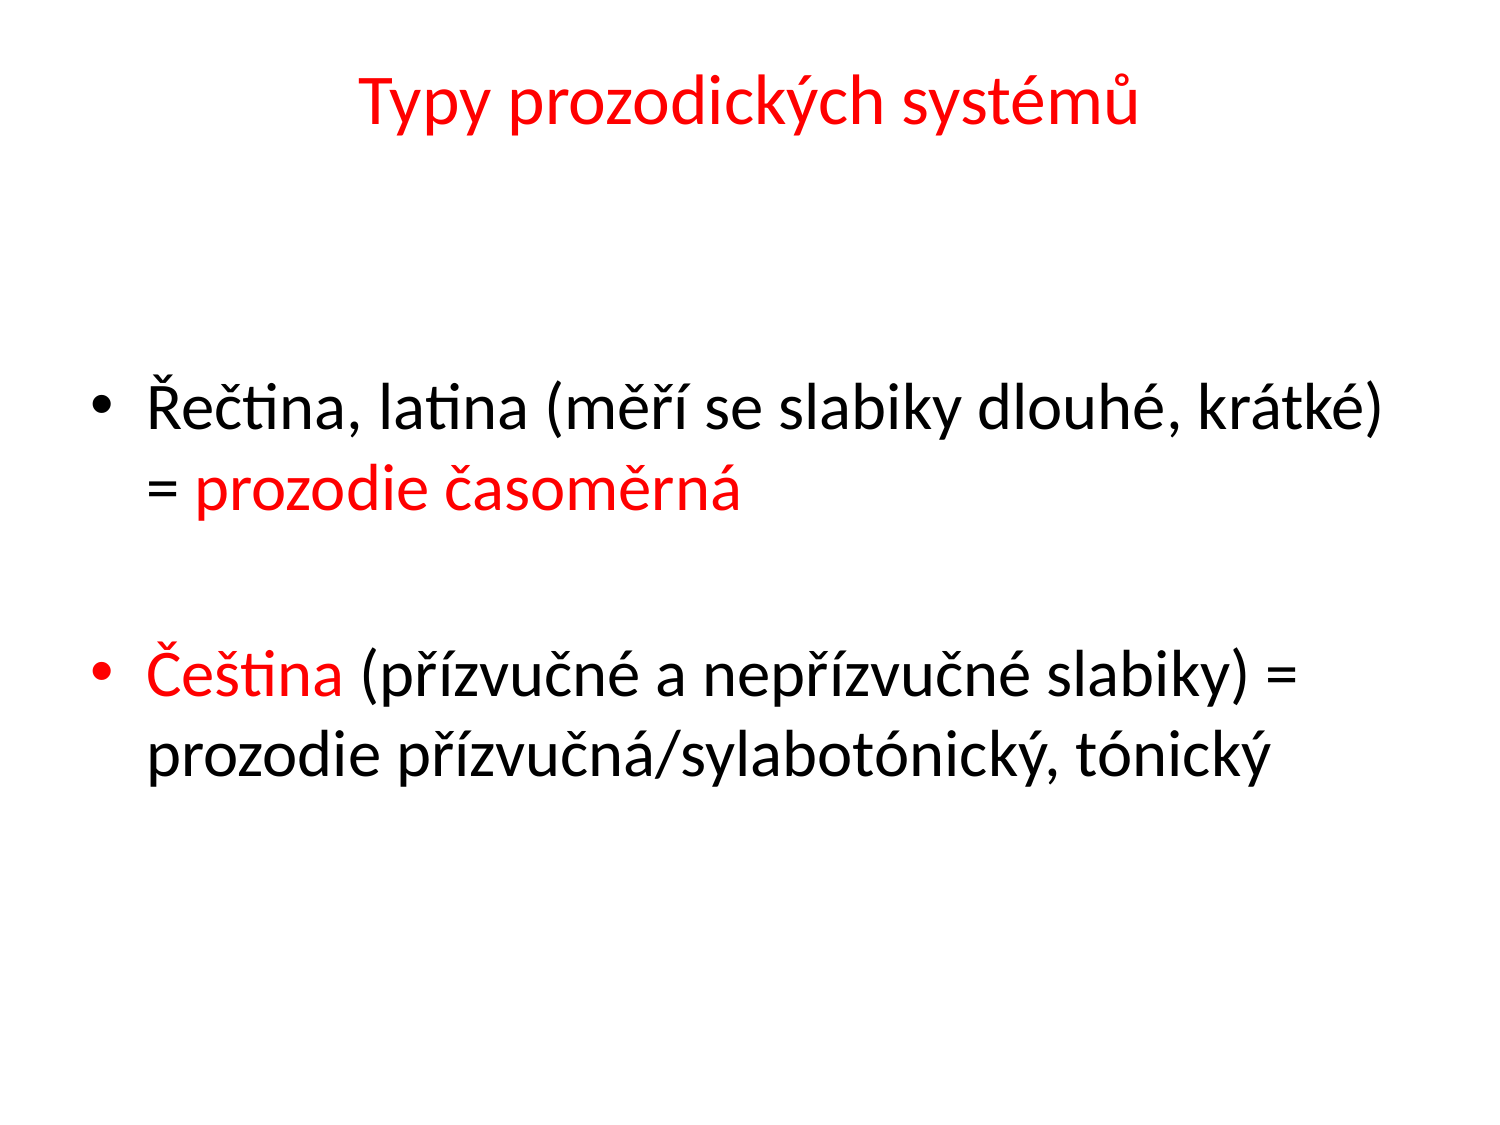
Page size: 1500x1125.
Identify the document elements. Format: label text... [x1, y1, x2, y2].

title Typy prozodických systémů [75, 45, 1425, 233]
list Řečtina, latina (měří se slabiky dlouhé, krátké) = prozodie časoměrná Čeština (přízvučné a nepřízvučné slabiky) = prozodie přízvučná/sylabotónický, tónický [75, 262, 1425, 1005]
